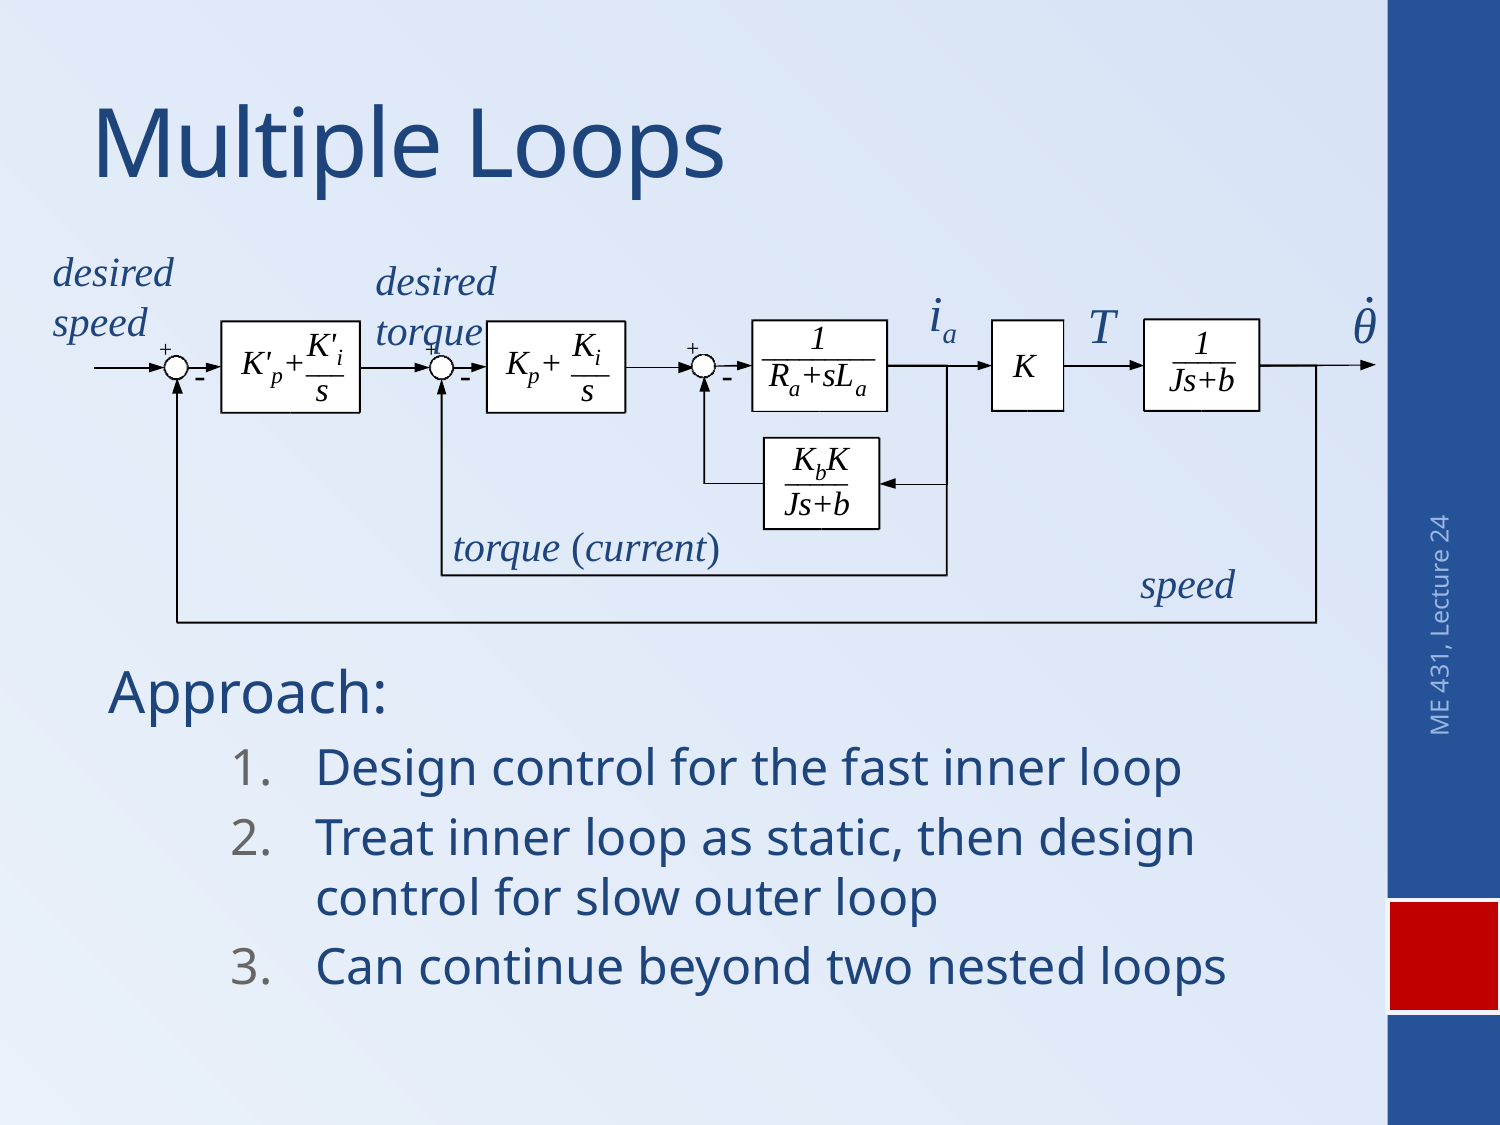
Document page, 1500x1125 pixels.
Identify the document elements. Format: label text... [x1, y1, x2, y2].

footer ME 431, Lecture 24 [1408, 719, 1469, 889]
list Approach: Design control for the fast inner loop Treat inner loop as static, then design control for slow outer loop Can continue beyond two nested loops [75, 719, 1325, 1050]
title Multiple Loops [75, 45, 1325, 222]
picture [0, 229, 1500, 713]
